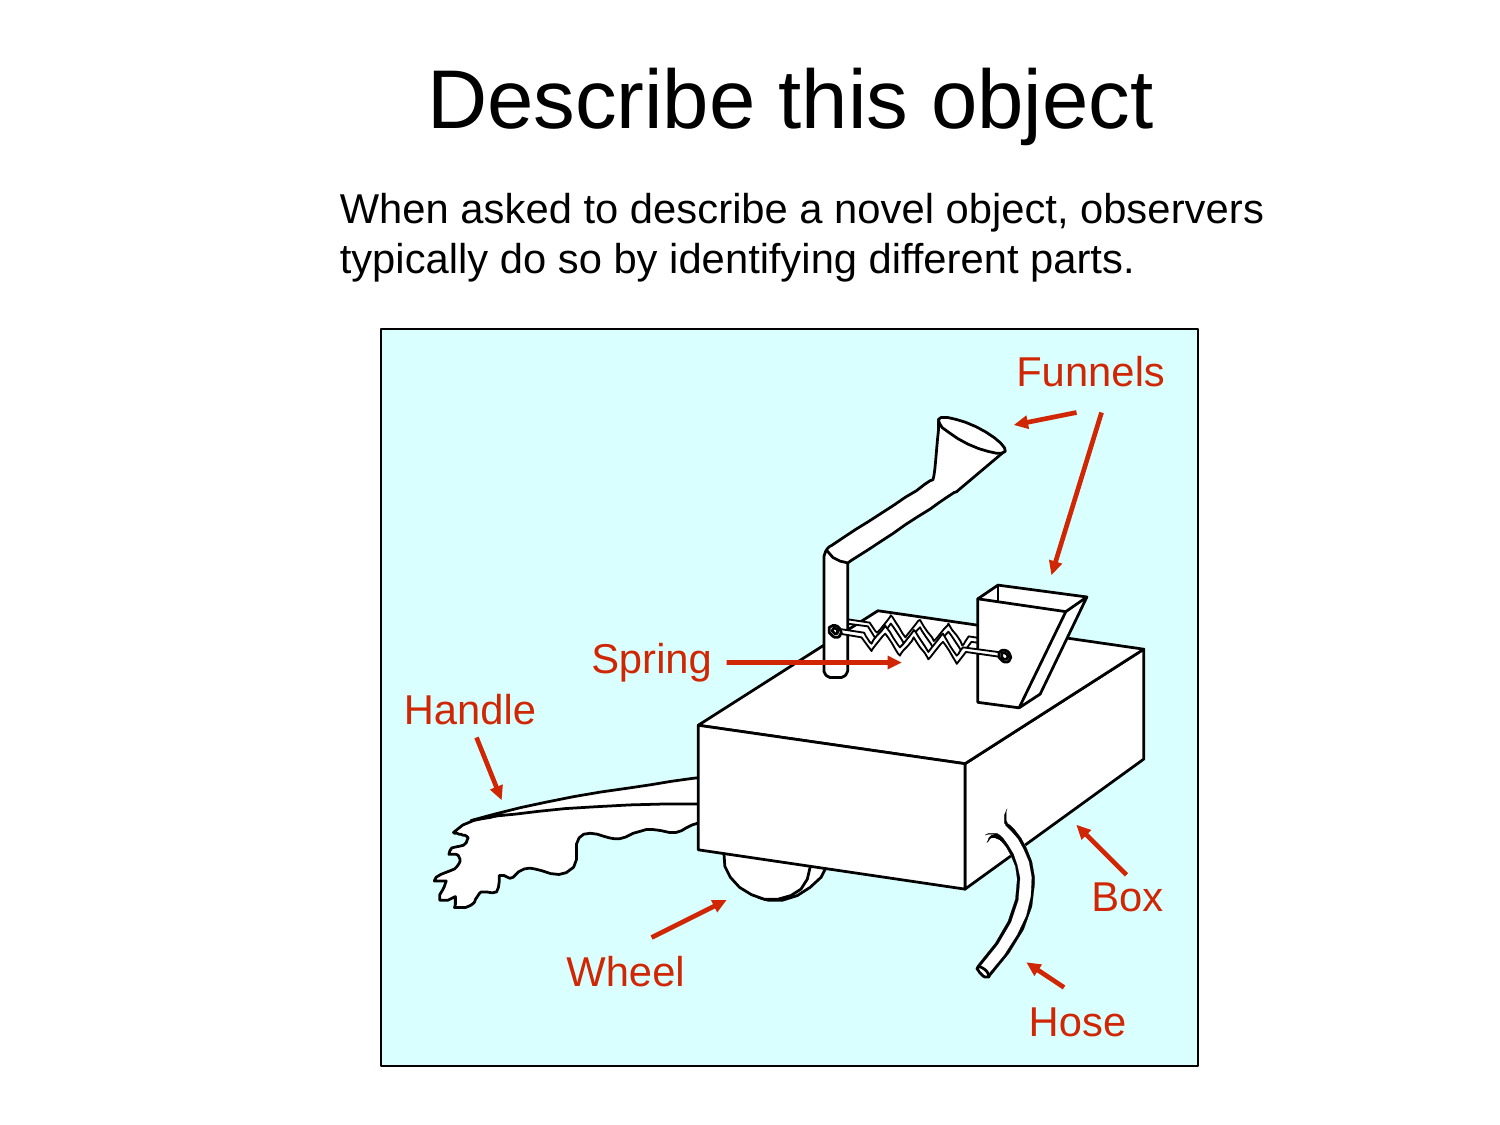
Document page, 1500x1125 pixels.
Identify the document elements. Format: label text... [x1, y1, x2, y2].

picture [376, 324, 1202, 1069]
text_box Describe this object [412, 37, 1188, 153]
text_box When asked to describe a novel object, observers typically do so by identifying different parts. [324, 174, 1338, 290]
